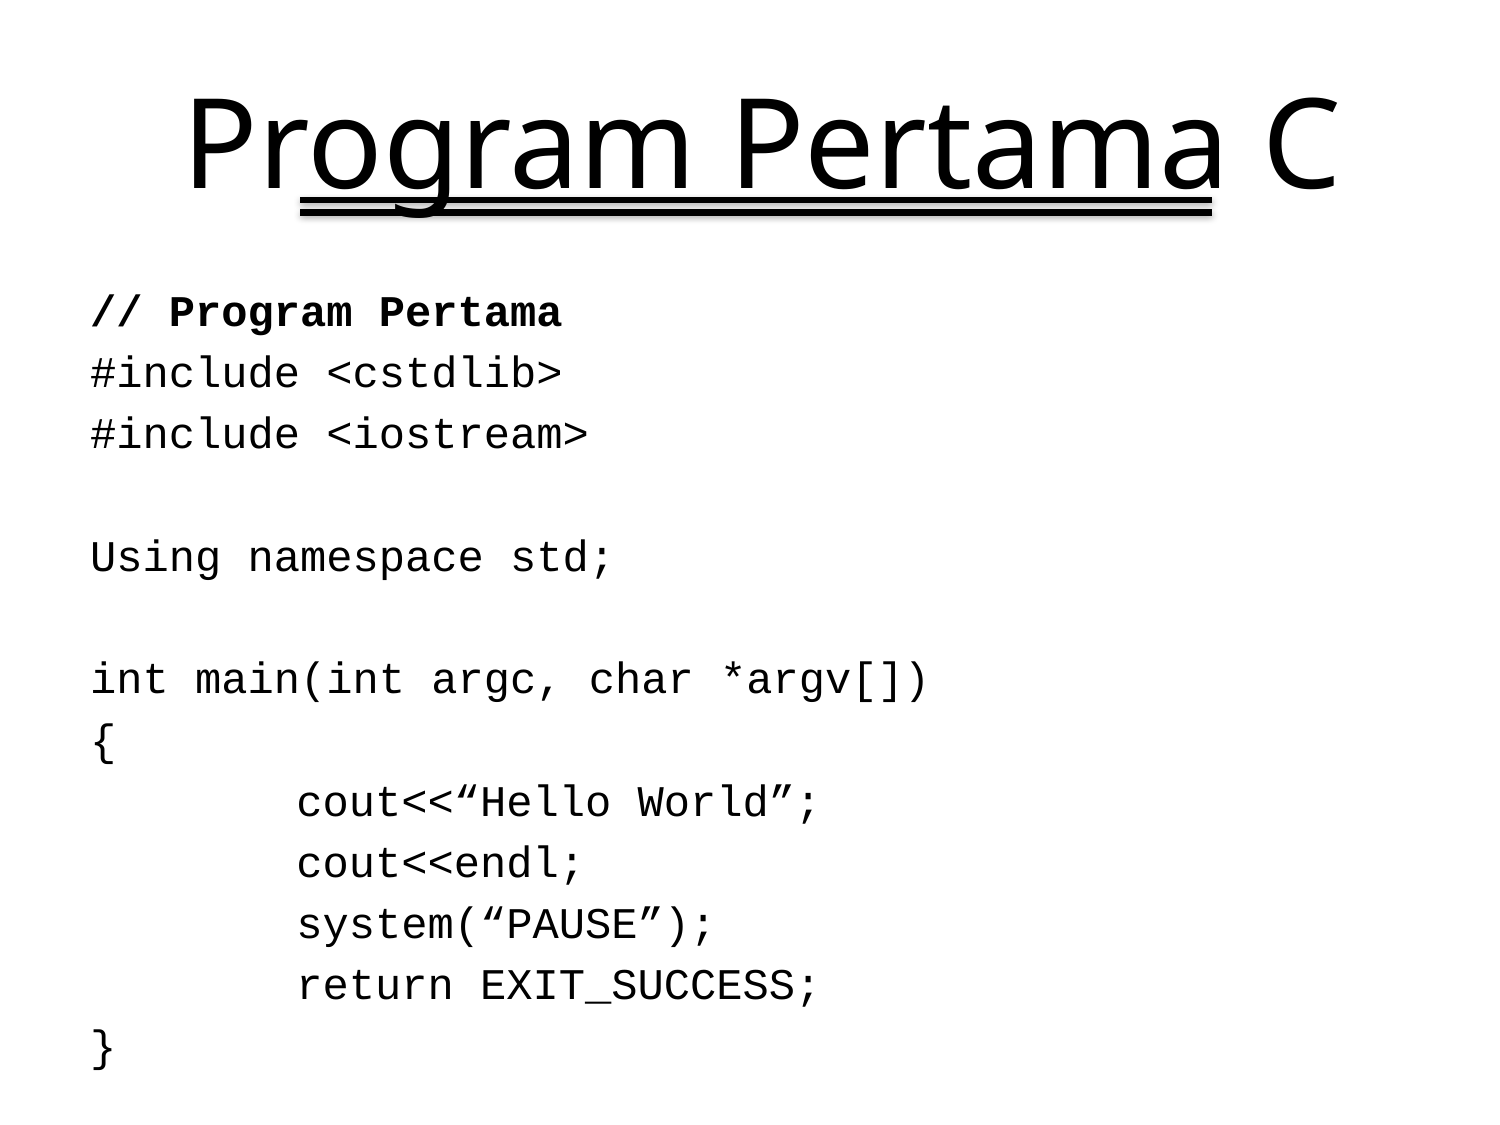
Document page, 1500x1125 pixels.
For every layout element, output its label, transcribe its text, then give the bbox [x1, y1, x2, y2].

title Program Pertama C [137, 45, 1388, 233]
list // Program Pertama #include <cstdlib> #include <iostream> Using namespace std; int main(int argc, char *argv[]) { cout<<“Hello World”; cout<<endl; system(“PAUSE”); return EXIT_SUCCESS; } [75, 275, 1438, 1088]
